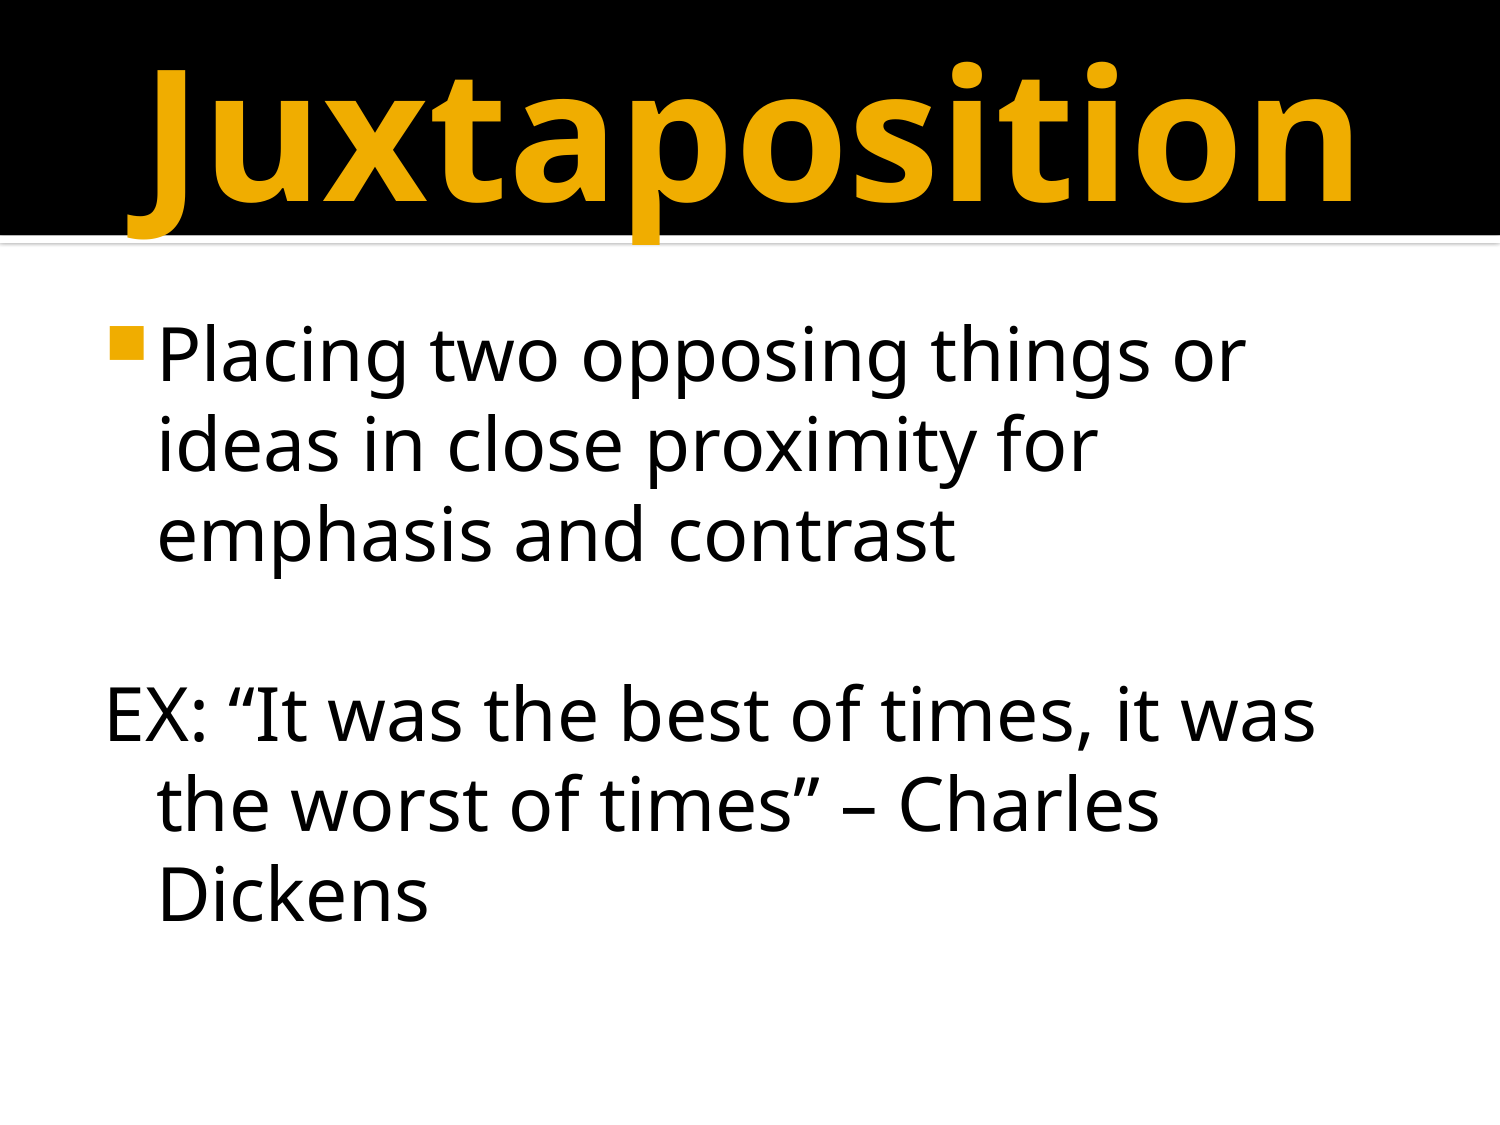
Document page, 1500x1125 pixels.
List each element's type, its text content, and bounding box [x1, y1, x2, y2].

list Placing two opposing things or ideas in close proximity for emphasis and contrast EX: “It was the best of times, it was the worst of times” – Charles Dickens [75, 291, 1425, 1050]
title Juxtaposition [75, 25, 1425, 231]
